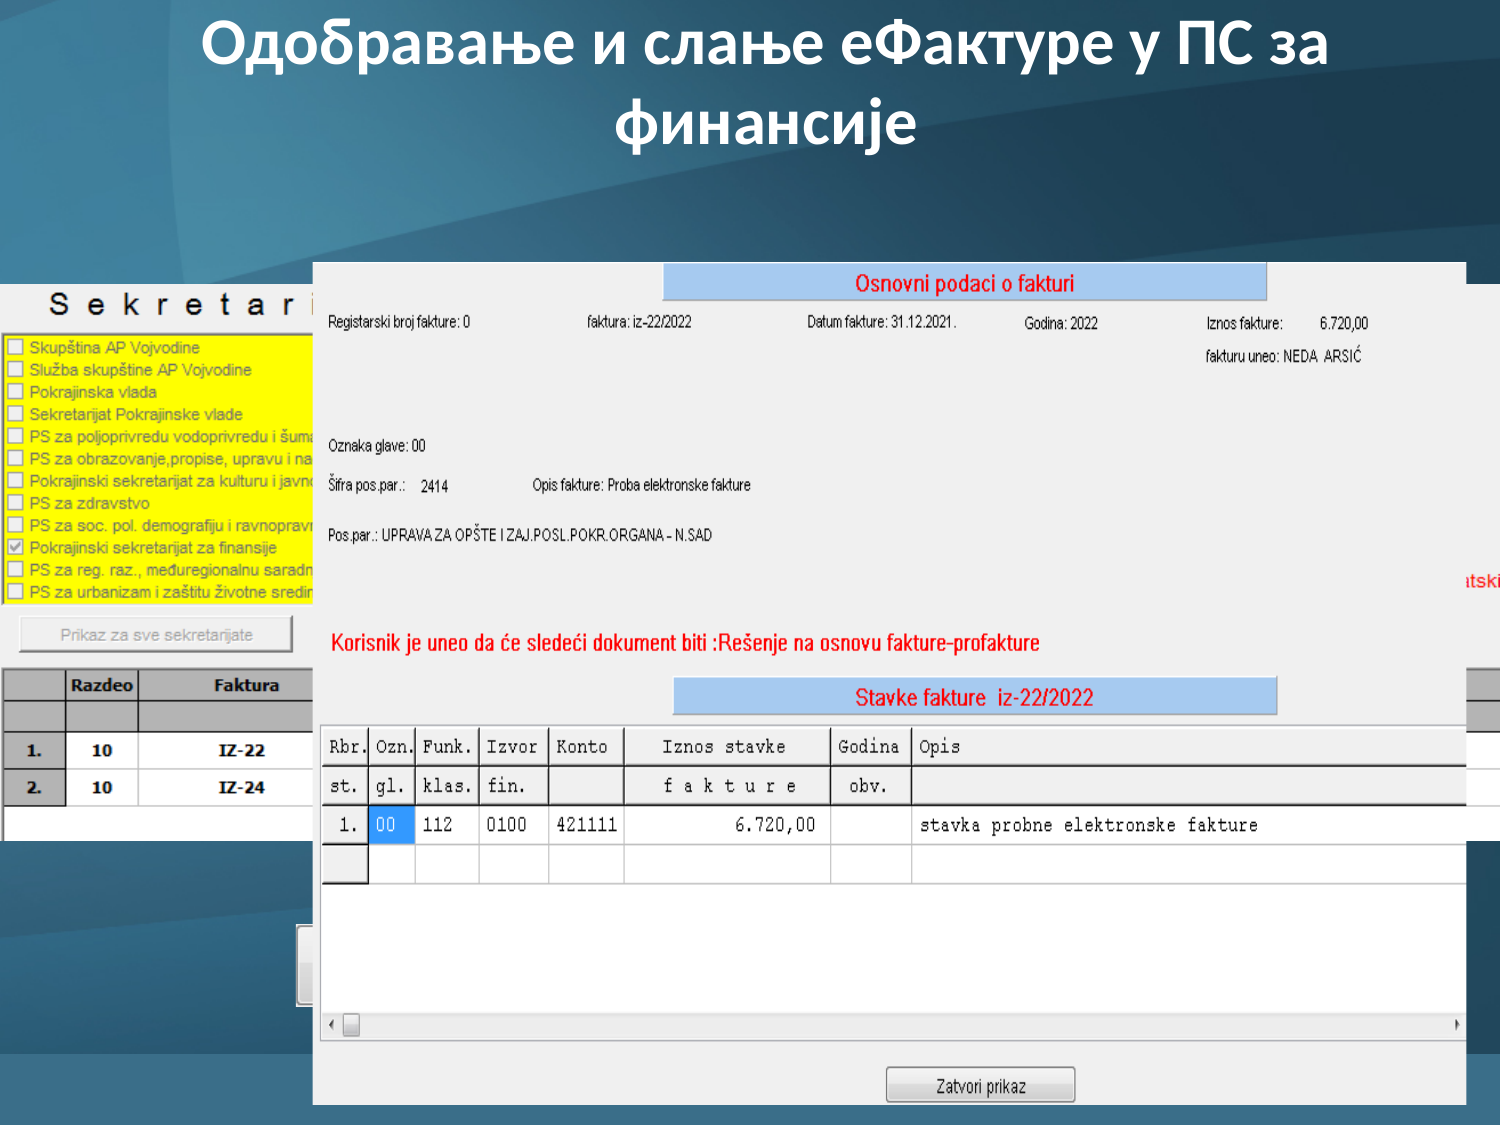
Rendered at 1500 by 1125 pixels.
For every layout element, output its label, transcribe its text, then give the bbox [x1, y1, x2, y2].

title Одобравање и слање еФактуре у ПС за финансије [66, 0, 1467, 201]
picture [0, 0, 1500, 1125]
